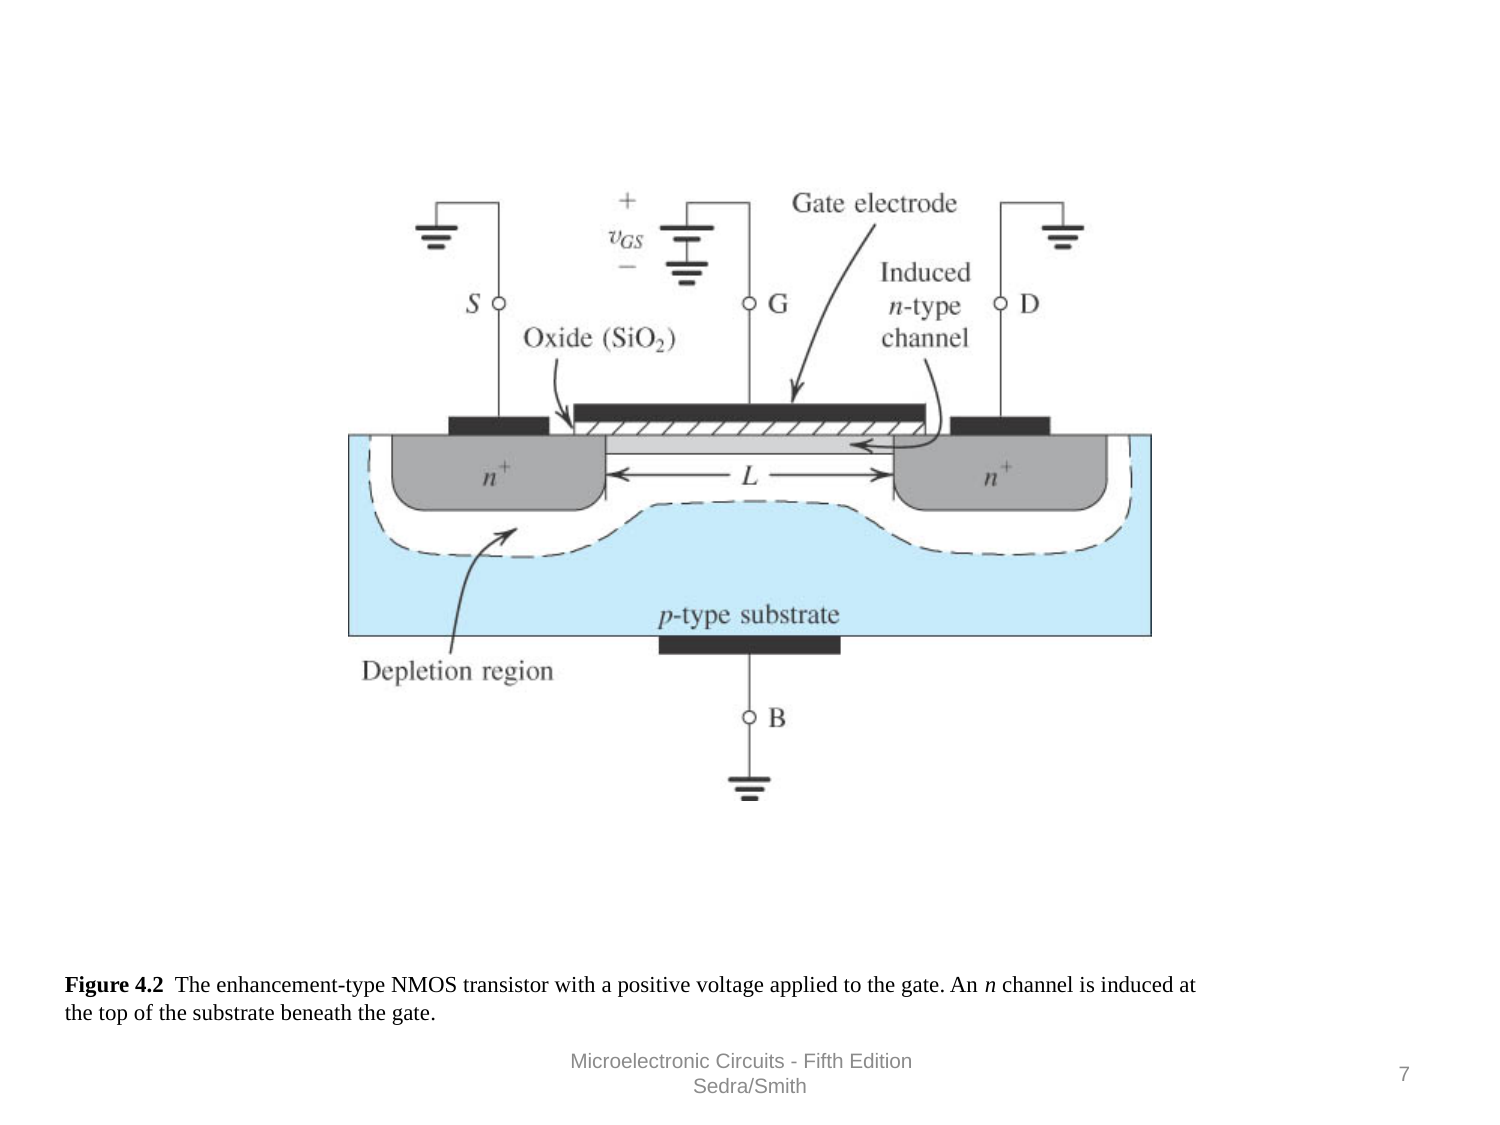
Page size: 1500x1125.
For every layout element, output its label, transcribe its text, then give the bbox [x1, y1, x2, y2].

text_box Figure 4.2 The enhancement-type NMOS transistor with a positive voltage applied to the gate. An n channel is induced at the top of the substrate beneath the gate. [50, 962, 1213, 1033]
slide_number 7 [1074, 1042, 1425, 1103]
picture [347, 187, 1152, 801]
footer Microelectronic Circuits - Fifth Edition Sedra/Smith [512, 1042, 988, 1103]
